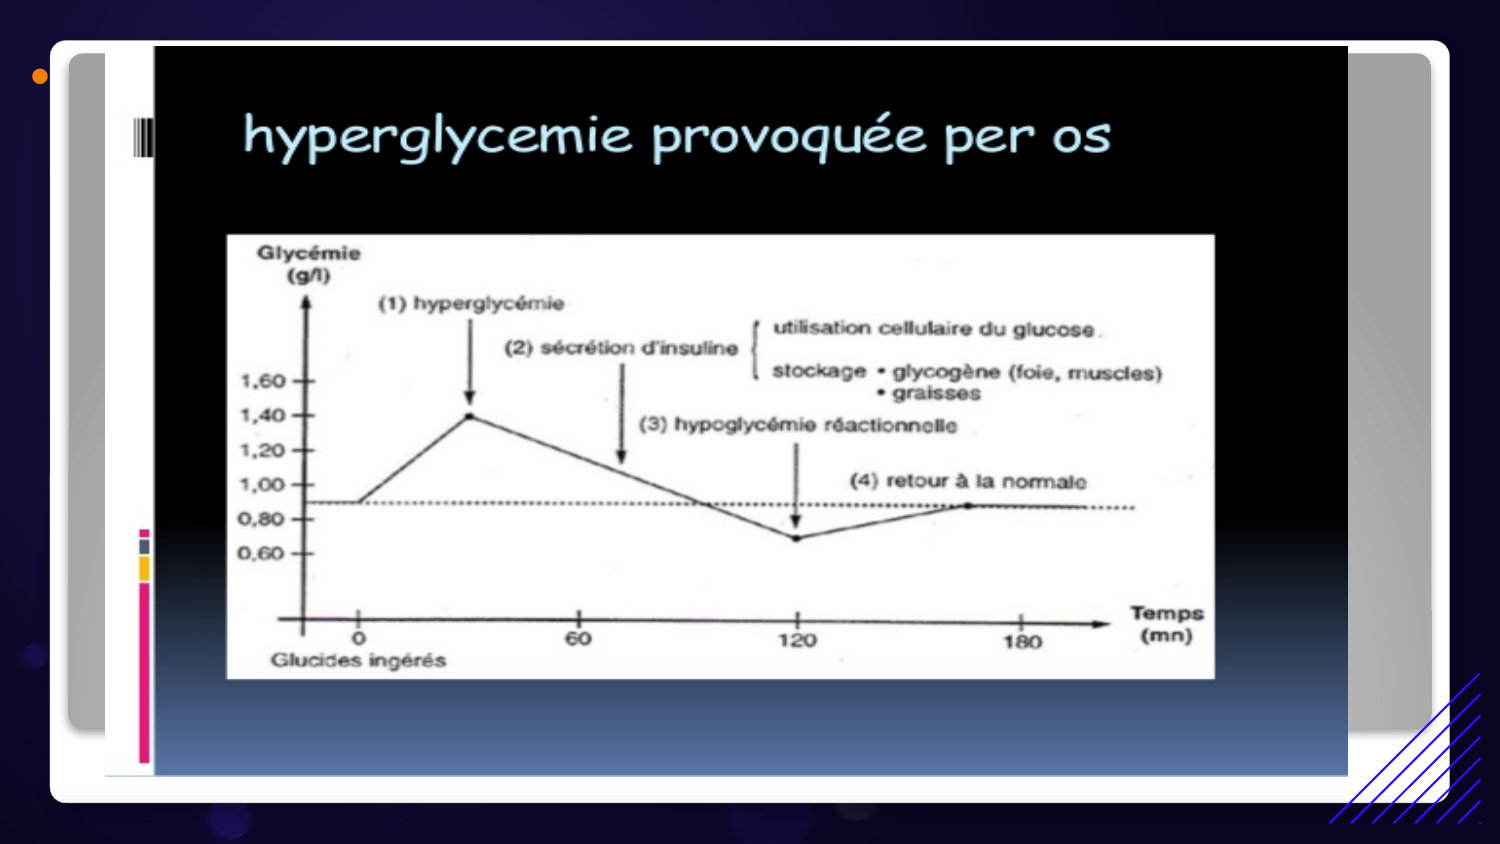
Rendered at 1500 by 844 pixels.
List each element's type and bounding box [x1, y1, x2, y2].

text_box [1329, 673, 1481, 824]
picture [0, 0, 1500, 844]
picture [105, 46, 1348, 777]
list [0, 0, 1465, 223]
